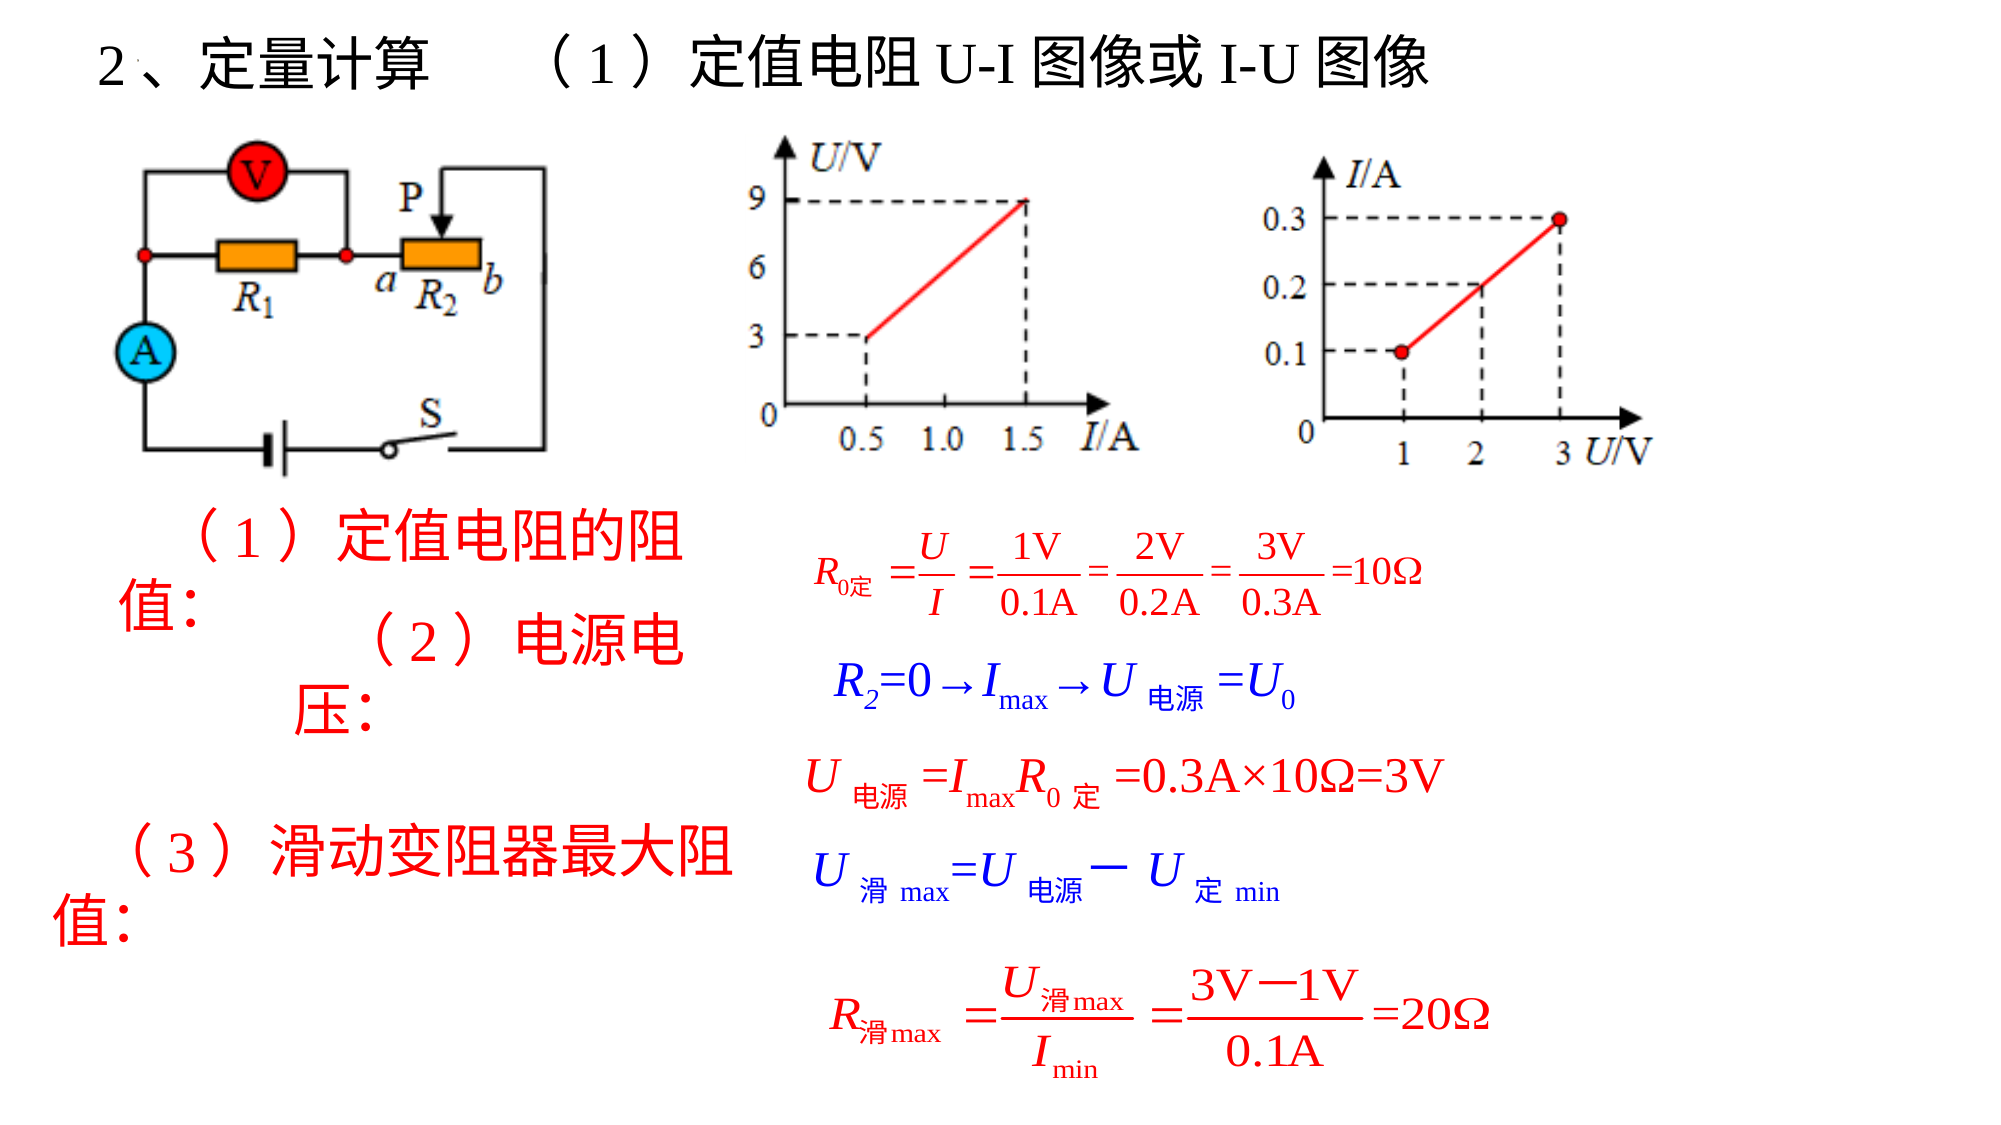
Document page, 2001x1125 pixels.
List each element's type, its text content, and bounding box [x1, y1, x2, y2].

text_box （1）定值电阻U-I图像或I-U图像 [500, 18, 1500, 103]
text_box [1257, 149, 1661, 475]
text_box （1）定值电阻的阻值： [102, 526, 773, 612]
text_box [819, 952, 1503, 1088]
text_box R2=0→Imax­→U电源=U0 [806, 639, 1445, 723]
picture [744, 134, 1147, 463]
text_box （2）电源电压： [278, 631, 774, 716]
text_box 2、定量计算 [82, 19, 455, 105]
text_box （3）滑动变阻器最大阻值： [36, 841, 823, 927]
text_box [109, 137, 553, 484]
text_box U滑max=U电源－U定min [752, 829, 1360, 915]
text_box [806, 521, 1430, 625]
text_box U电源=ImaxR0定=0.3A×10Ω=3V [744, 735, 1552, 822]
